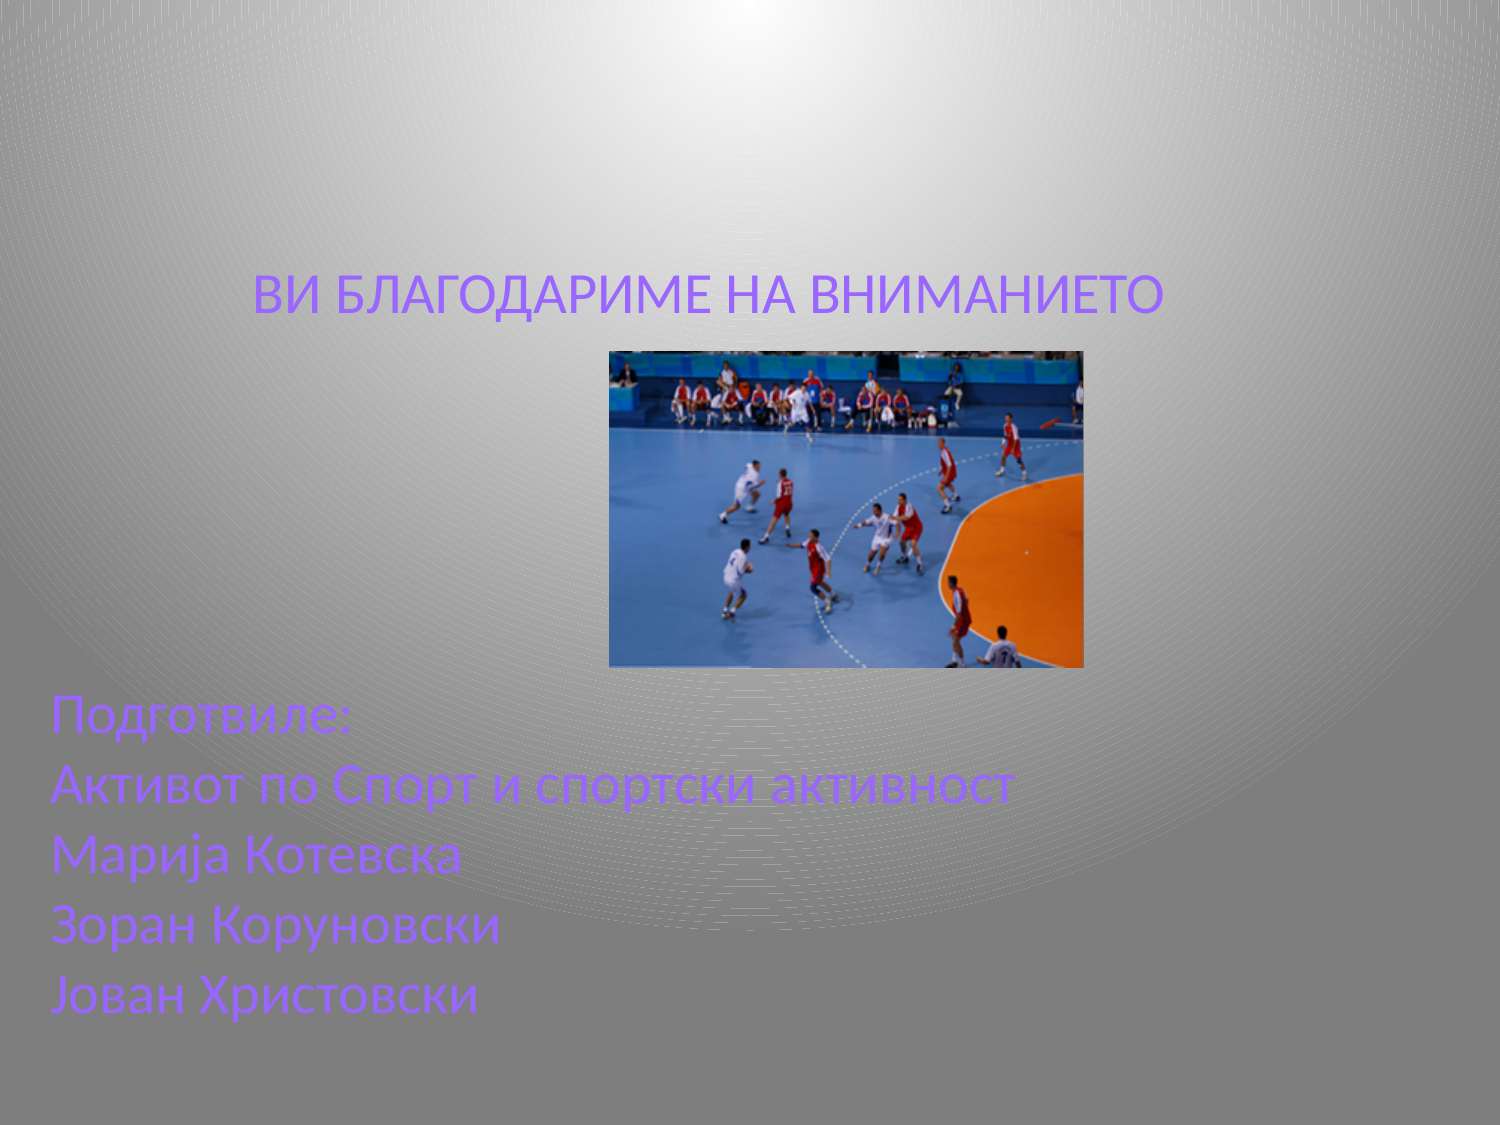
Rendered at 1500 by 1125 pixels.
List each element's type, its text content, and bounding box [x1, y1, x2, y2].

text_box ВИ БЛАГОДАРИМЕ НА ВНИМАНИЕТО Подготвиле: Активот по Спорт и спортски активност Марија Котевска Зоран Коруновски Јован Христовски [35, 122, 1383, 1125]
picture [609, 351, 1085, 669]
